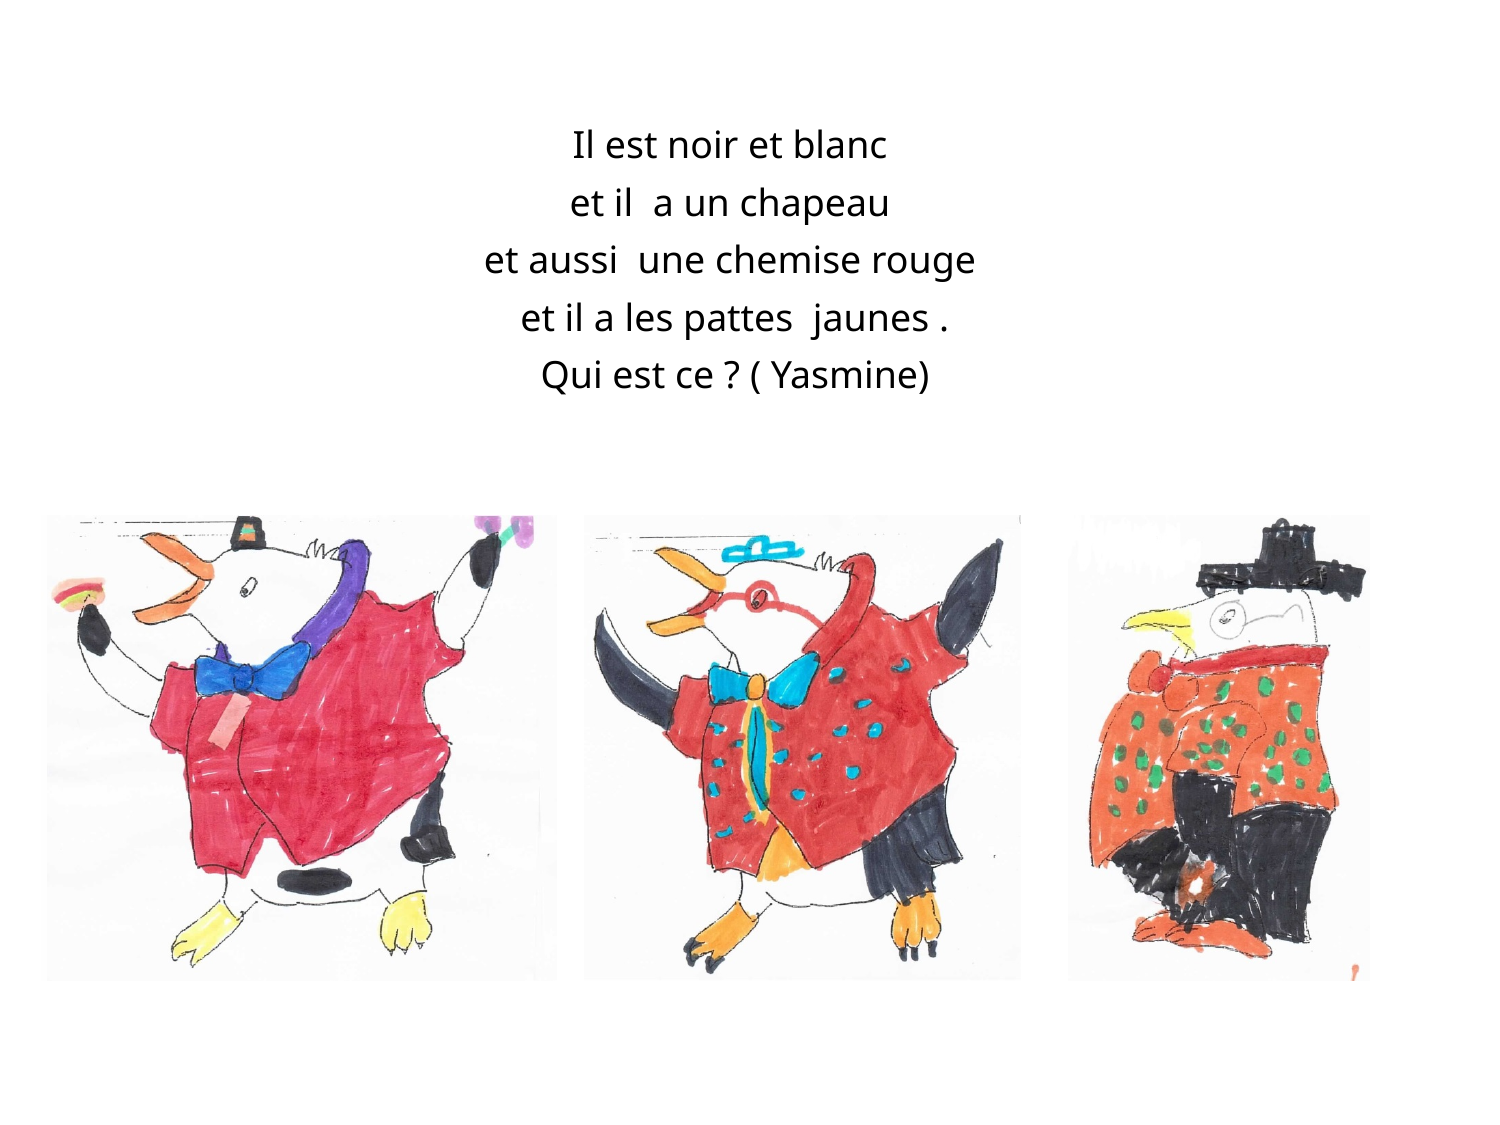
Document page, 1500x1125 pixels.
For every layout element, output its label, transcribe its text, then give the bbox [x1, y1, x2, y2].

text_box Il est noir et blanc et il a un chapeau et aussi une chemise rouge et il a les pattes jaunes . Qui est ce ? ( Yasmine) [360, 113, 1111, 404]
picture [1068, 514, 1371, 981]
picture [584, 514, 1022, 981]
picture [40, 514, 557, 981]
